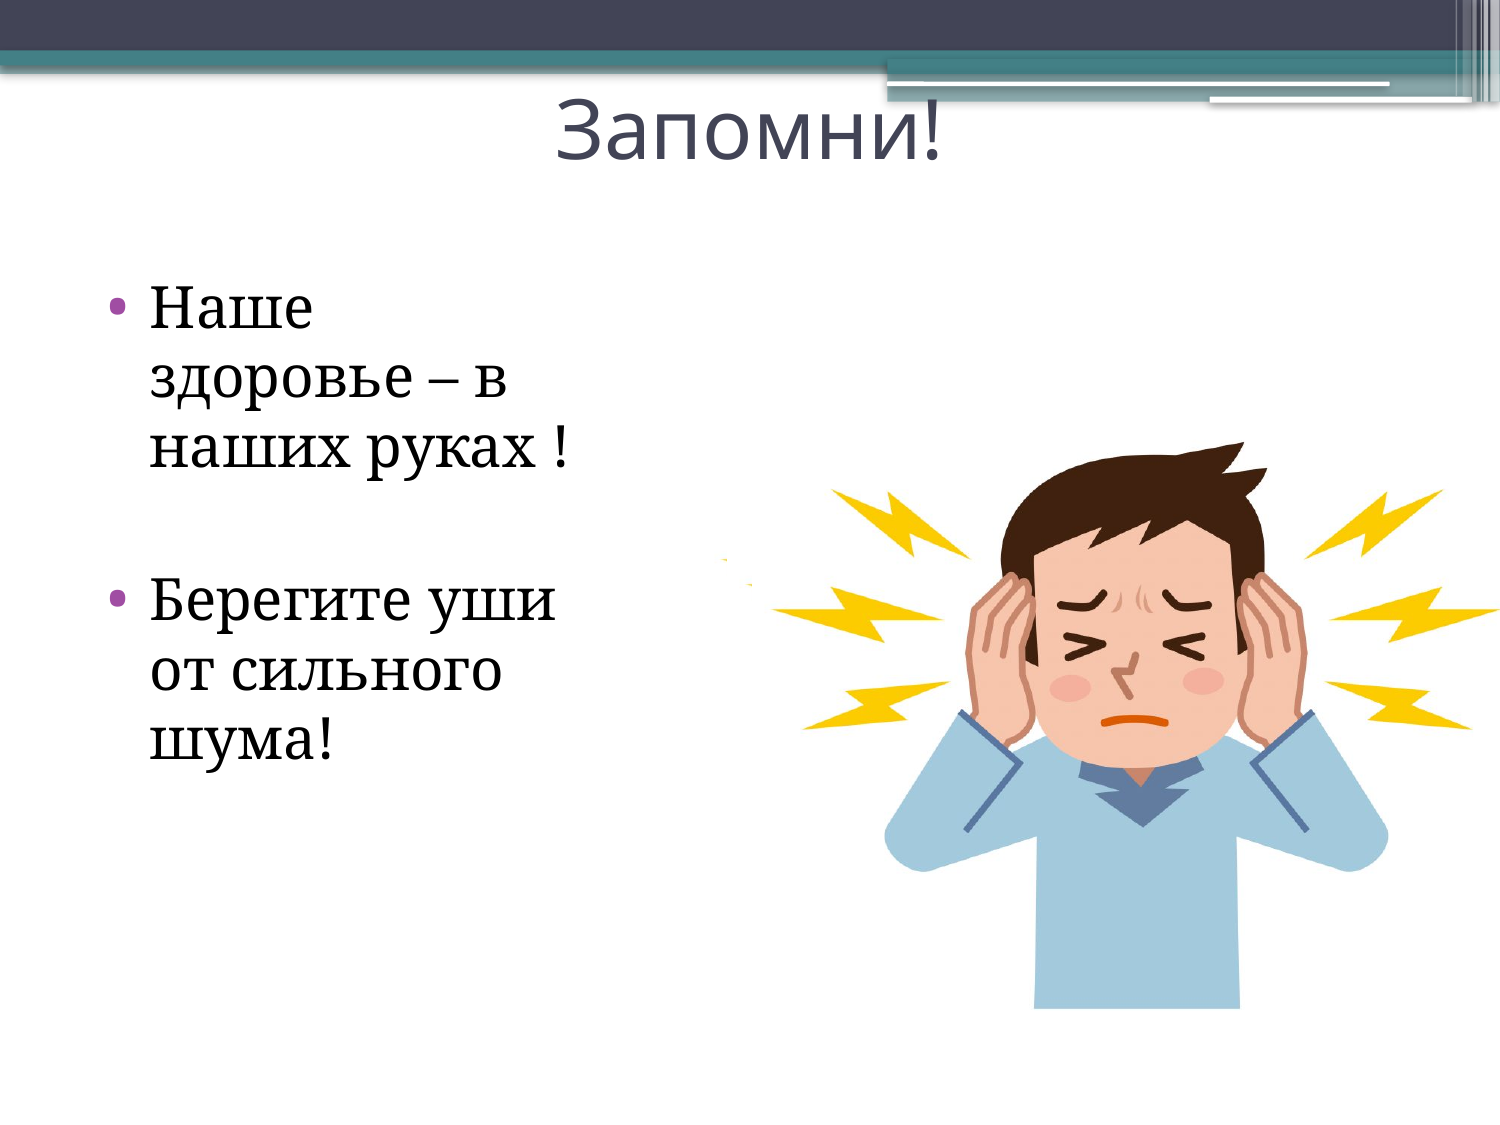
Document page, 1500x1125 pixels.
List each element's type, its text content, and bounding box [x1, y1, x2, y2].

picture [702, 278, 1500, 1121]
title Запомни! [75, 45, 1425, 209]
list Наше здоровье – в наших руках ! Берегите уши от сильного шума! [75, 262, 597, 1005]
